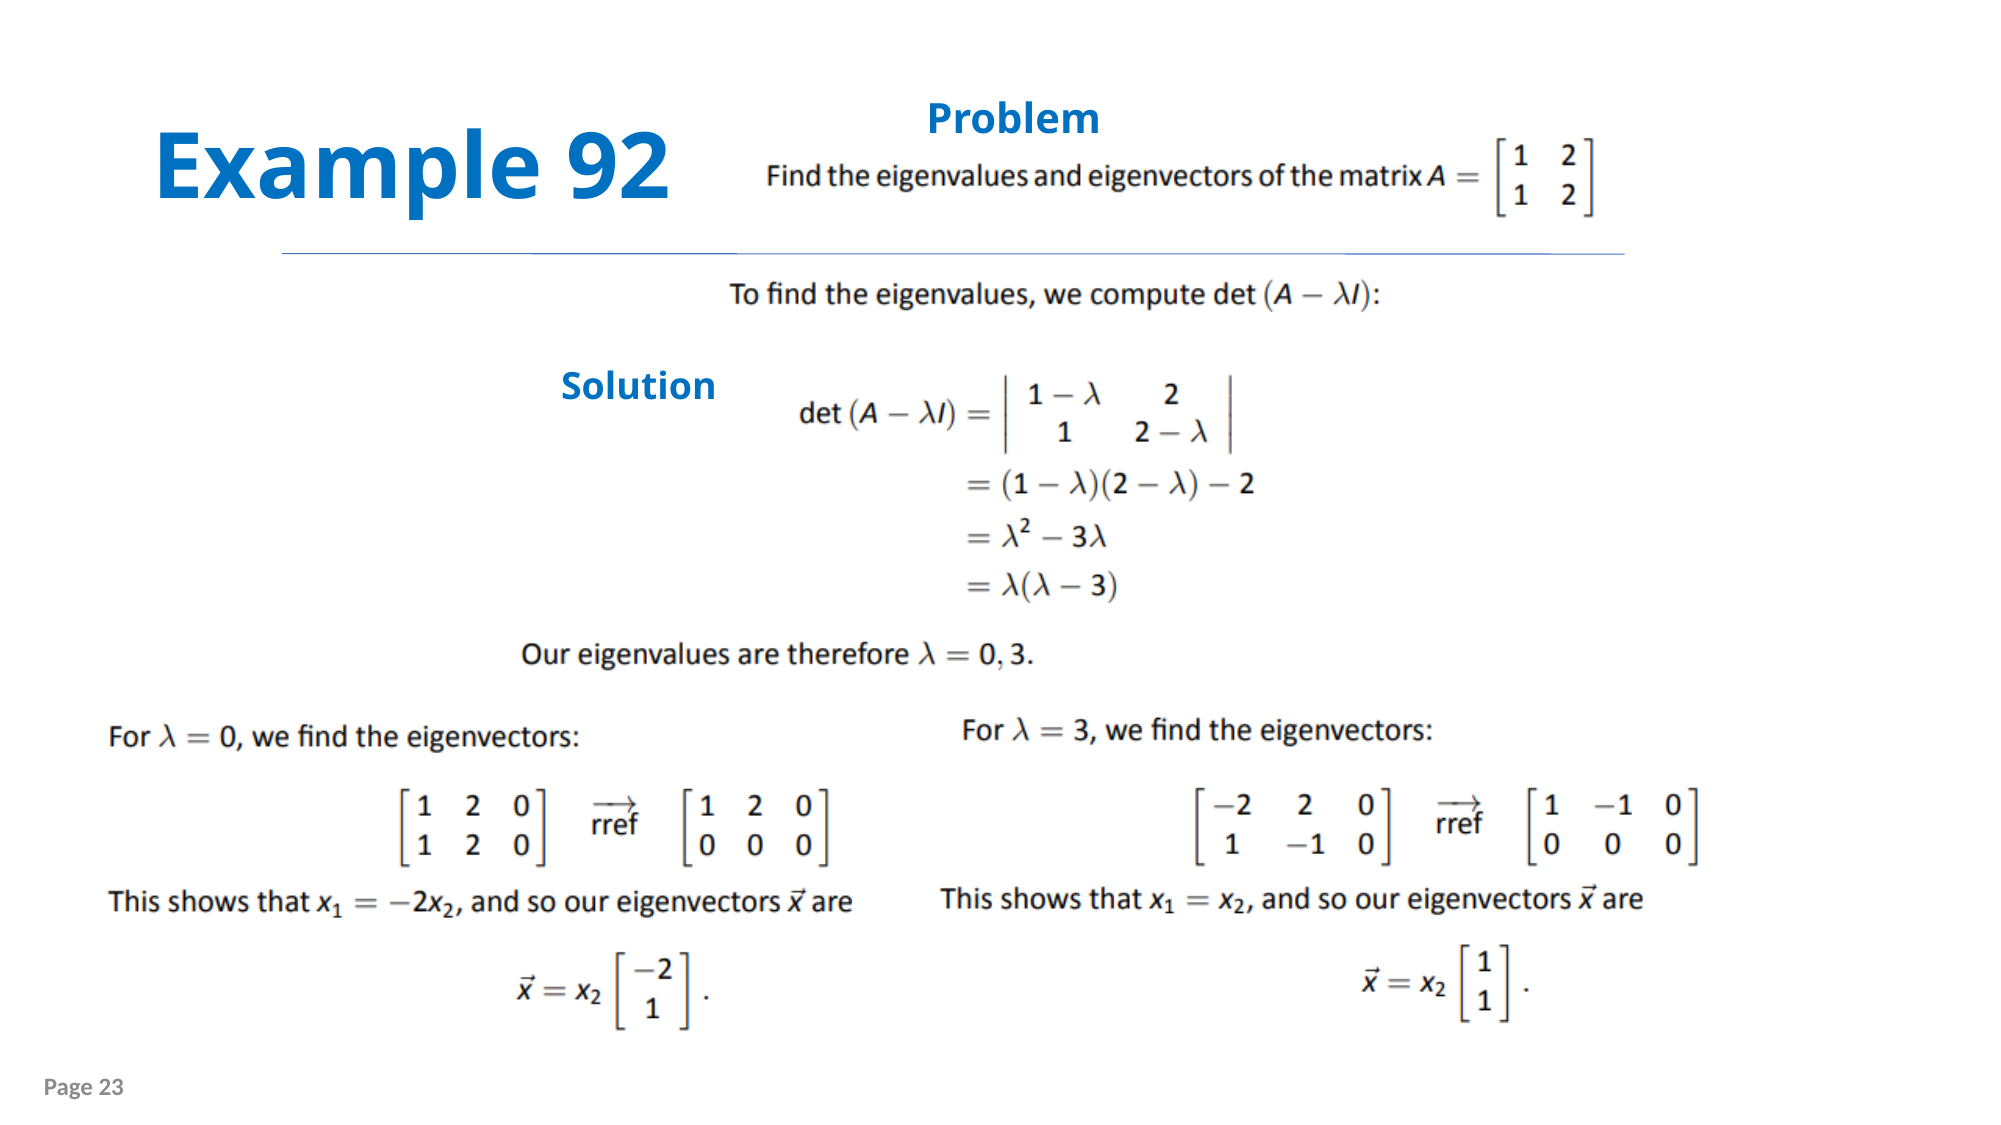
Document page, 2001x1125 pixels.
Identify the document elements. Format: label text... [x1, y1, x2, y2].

picture [763, 129, 1600, 224]
slide_number Page 23 [28, 1055, 479, 1116]
picture [98, 720, 860, 1042]
picture [953, 710, 1441, 753]
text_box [450, 263, 1393, 672]
picture [928, 770, 1704, 1031]
text_box Problem [911, 84, 1116, 129]
title Example 92 [137, 59, 1863, 278]
